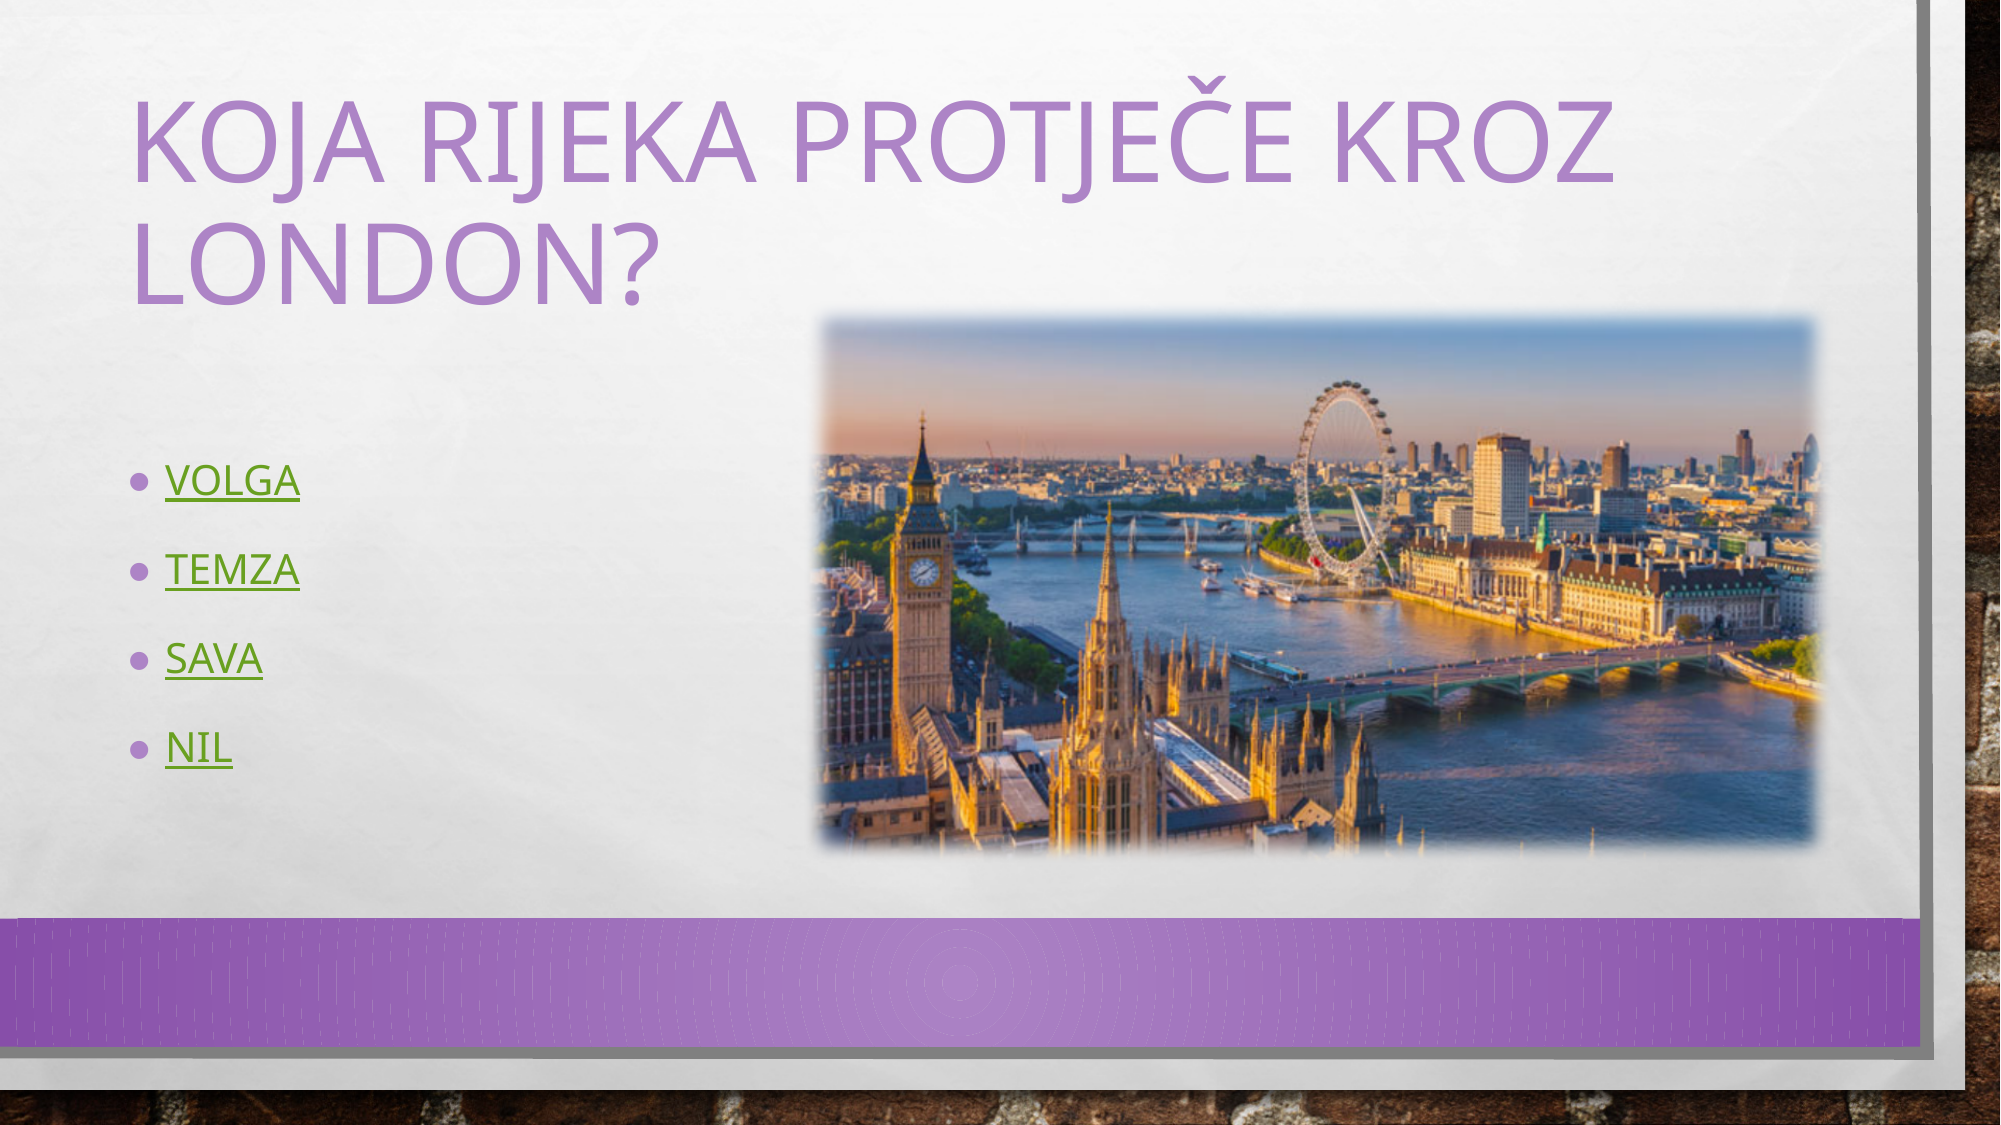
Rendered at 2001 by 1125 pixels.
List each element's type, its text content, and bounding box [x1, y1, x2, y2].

list Volga Temza SAVA niL [112, 338, 1818, 882]
picture [804, 301, 1833, 863]
title KOja rijeka protječe kroz london? [112, 112, 1818, 302]
picture [0, 0, 2000, 1125]
